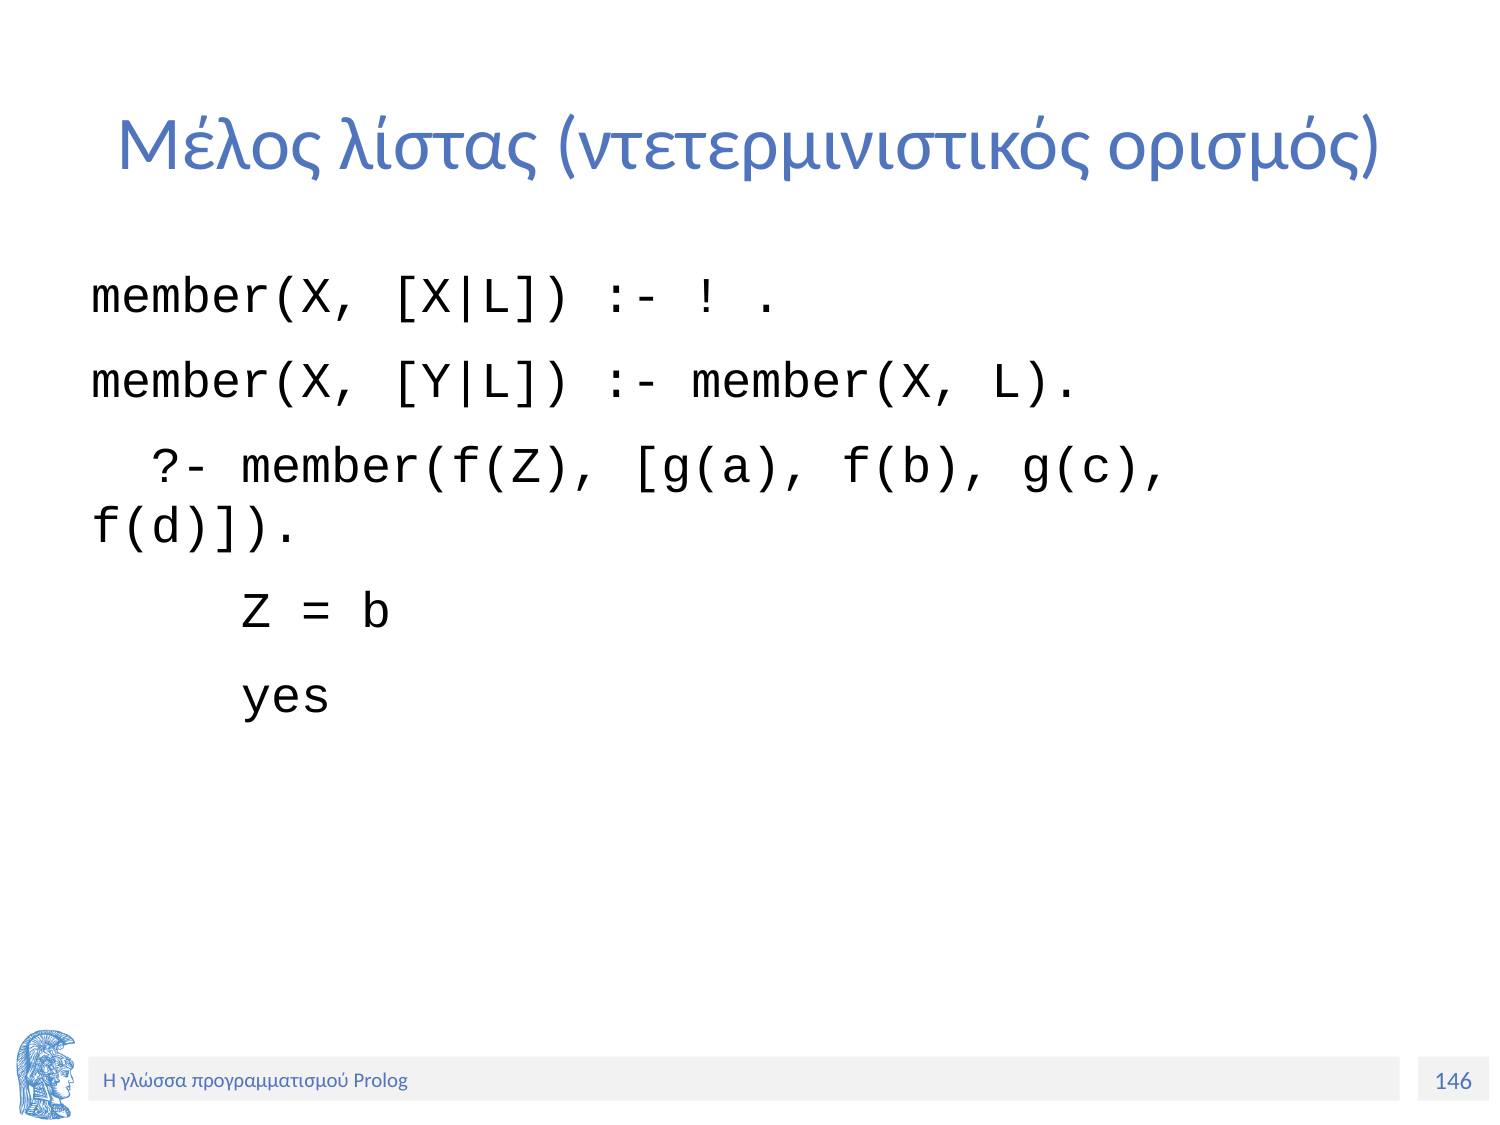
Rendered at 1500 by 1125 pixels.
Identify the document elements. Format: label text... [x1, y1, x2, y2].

picture [9, 1026, 81, 1120]
list member(X, [X|L]) :- ! . member(X, [Y|L]) :- member(X, L). ?- member(f(Z), [g(a), f(b), g(c), f(d)]). Z = b yes [76, 255, 1427, 998]
title Μέλος λίστας (ντετερμινιστικός ορισμός) [75, 45, 1425, 233]
